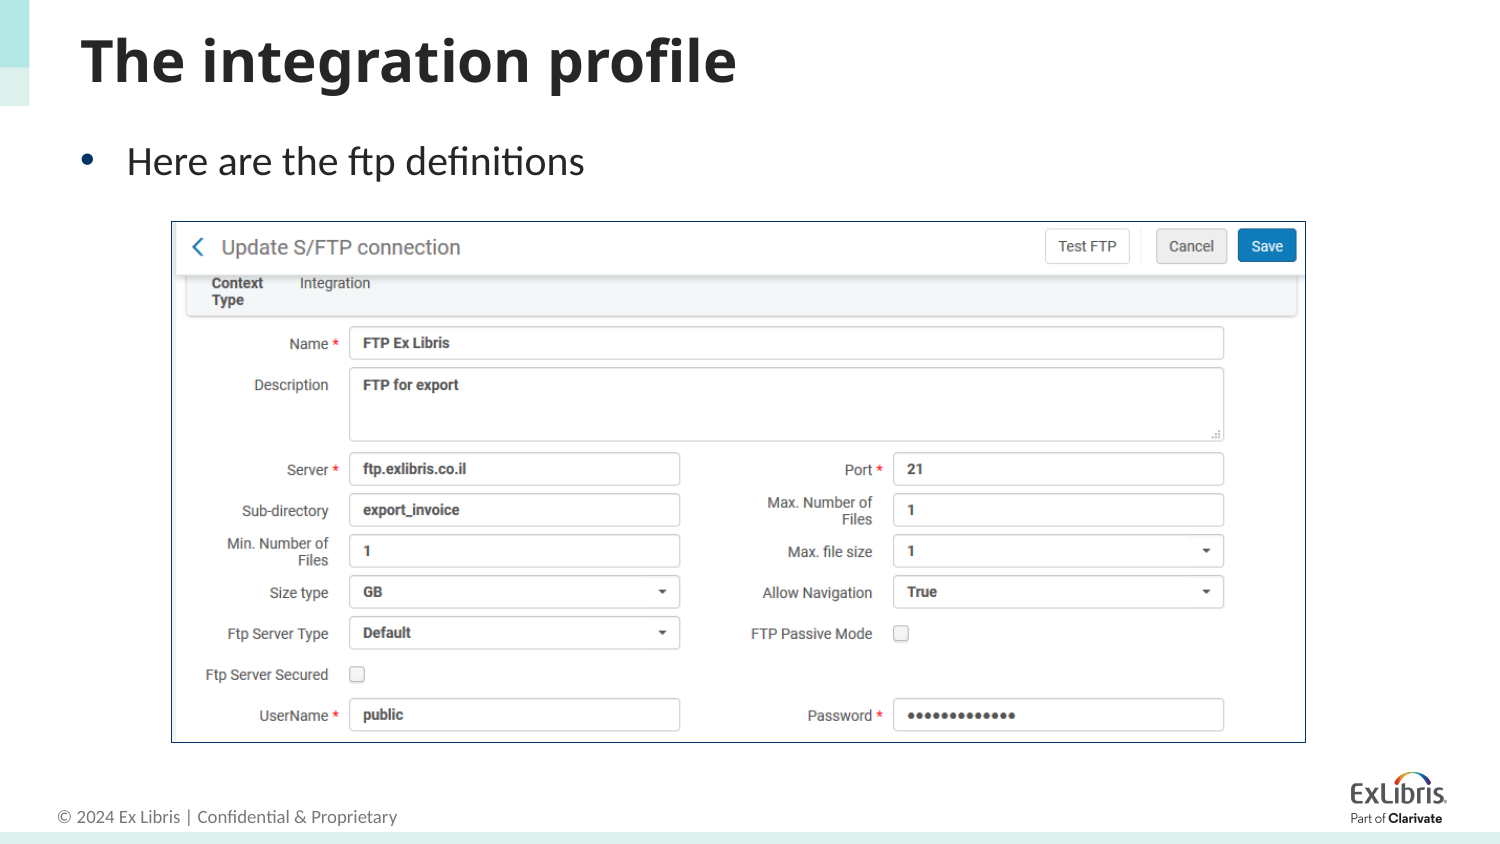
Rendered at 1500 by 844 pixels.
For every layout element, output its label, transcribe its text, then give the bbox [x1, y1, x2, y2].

picture [170, 220, 1306, 743]
title The integration profile [64, 11, 1447, 107]
picture [1351, 772, 1447, 823]
list Here are the ftp definitions [64, 126, 1447, 245]
